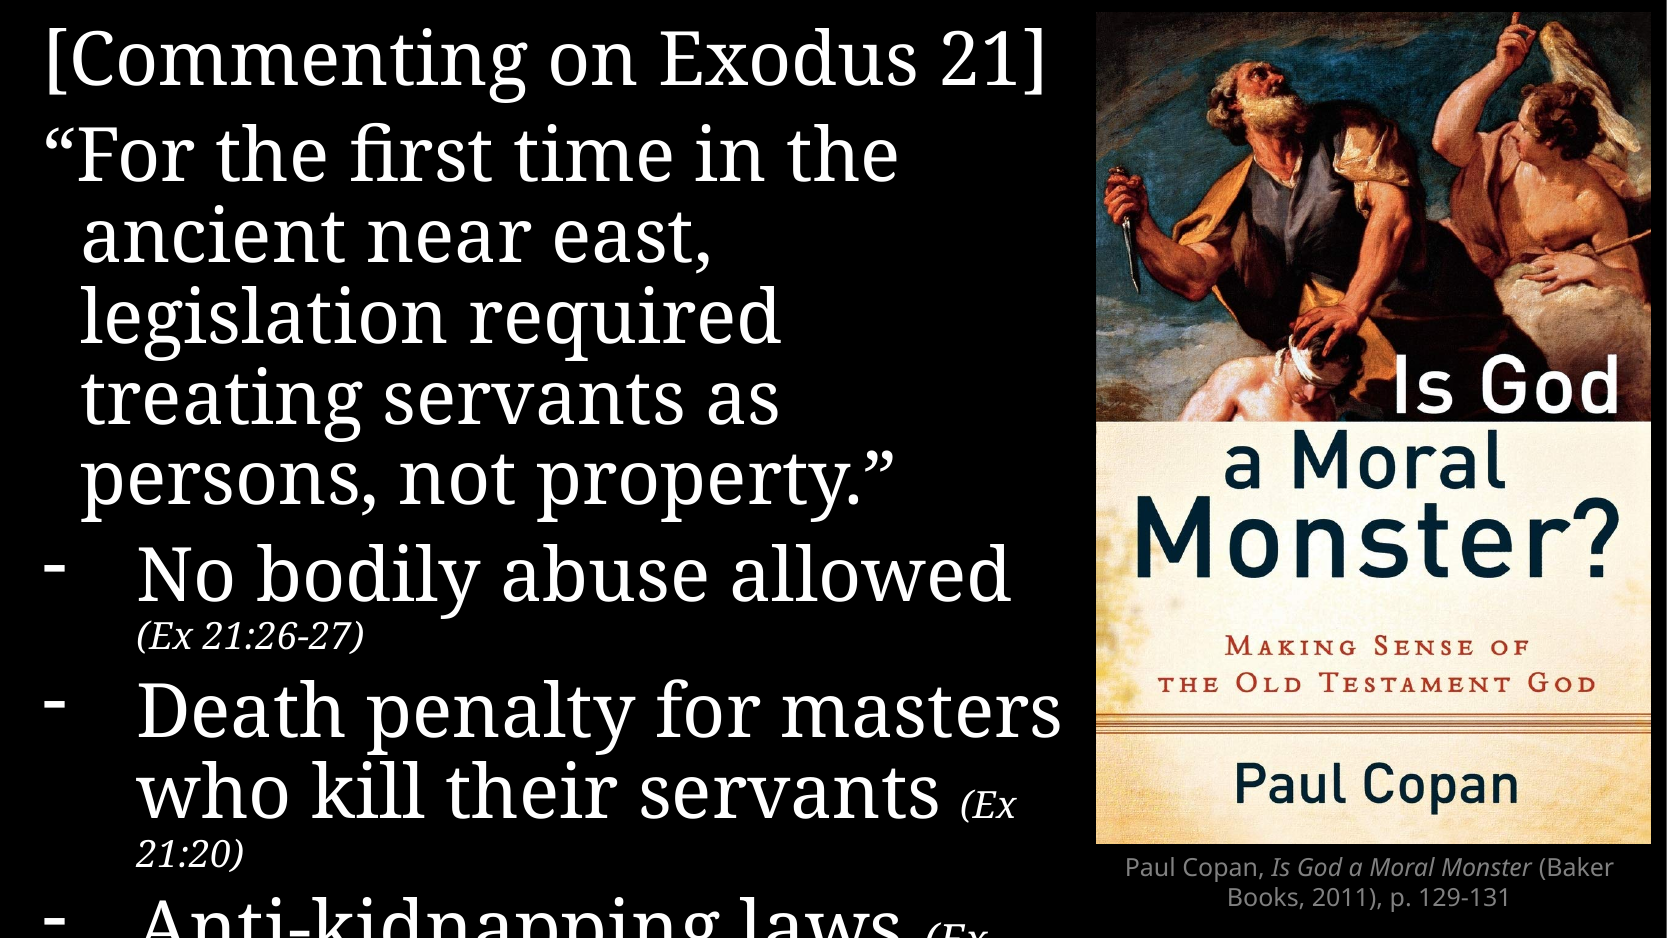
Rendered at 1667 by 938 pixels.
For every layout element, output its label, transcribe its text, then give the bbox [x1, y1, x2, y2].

title Paul Copan, Is God a Moral Monster (Baker Books, 2011), p. 129-131 [1096, 851, 1643, 924]
picture [1096, 12, 1651, 844]
list [Commenting on Exodus 21] “For the first time in the ancient near east, legislation required treating servants as persons, not property.” No bodily abuse allowed (Ex 21:26-27) Death penalty for masters who kill their servants (Ex 21:20) Anti-kidnapping laws (Ex 21:16; Deut 24:7) [27, 12, 1089, 919]
